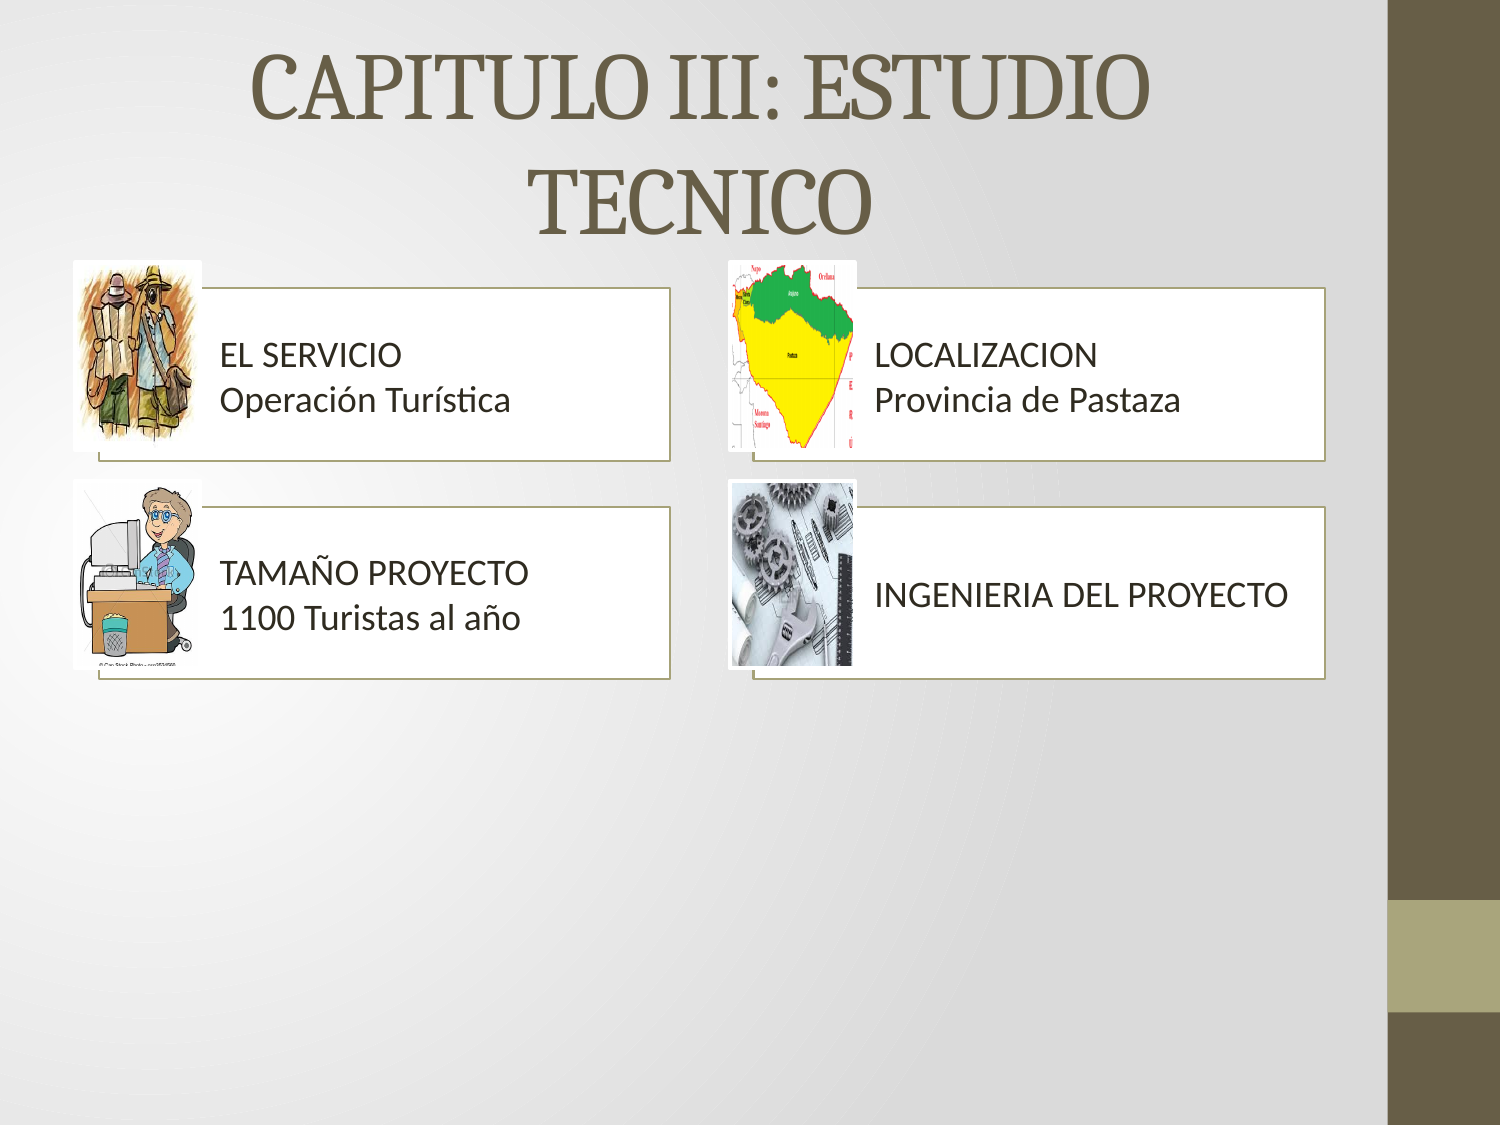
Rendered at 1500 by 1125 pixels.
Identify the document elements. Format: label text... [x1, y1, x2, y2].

title CAPITULO III: ESTUDIO TECNICO [75, 45, 1325, 233]
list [74, 261, 1326, 1051]
